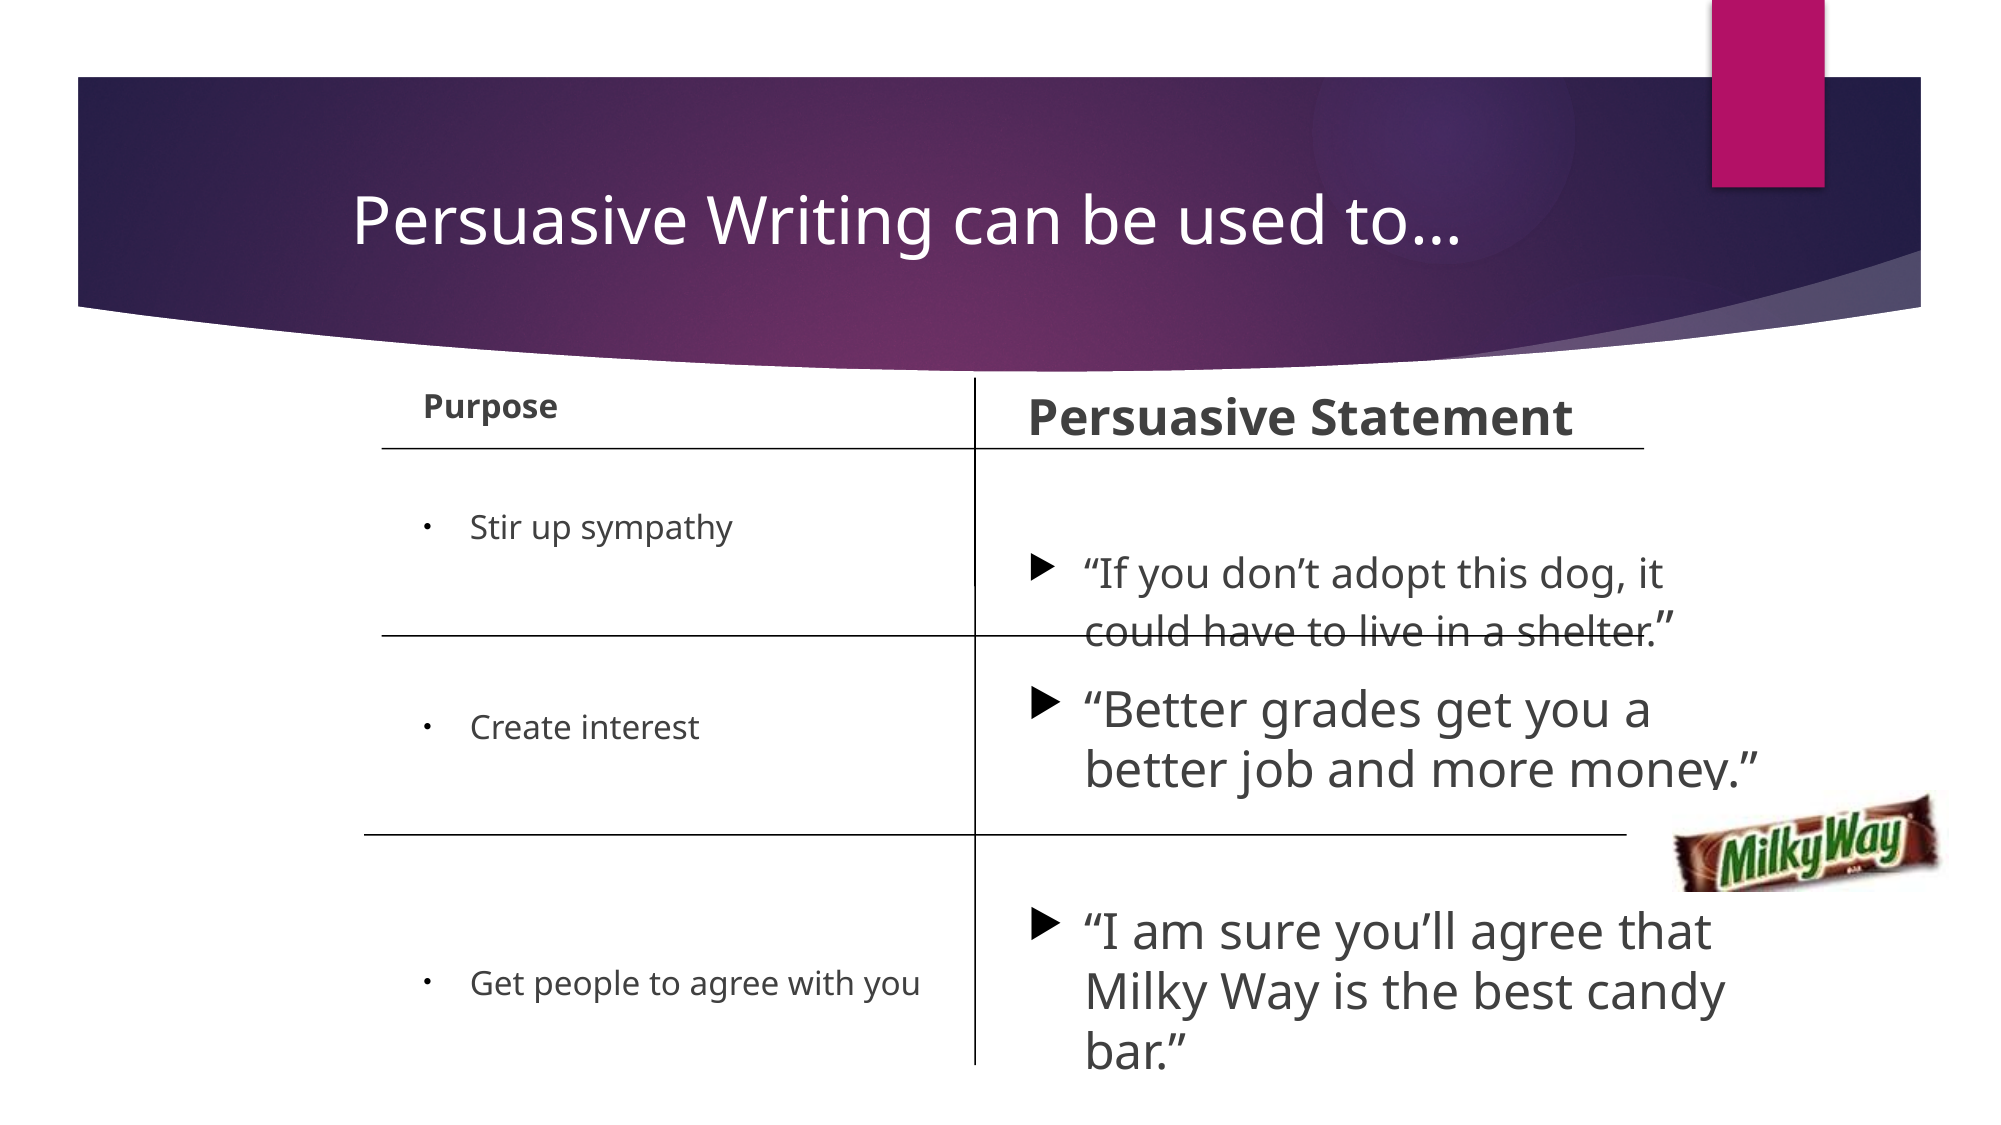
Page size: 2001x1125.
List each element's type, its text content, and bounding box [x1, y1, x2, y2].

list Purpose Stir up sympathy Create interest Get people to agree with you [332, 377, 996, 1120]
picture [1672, 790, 1949, 893]
title Persuasive Writing can be used to… [189, 159, 1627, 276]
list Persuasive Statement “If you don’t adopt this dog, it could have to live in a shelter.” “Better grades get you a better job and more money.” “I am sure you’ll agree that Milky Way is the best candy bar.” [1012, 377, 1776, 1120]
